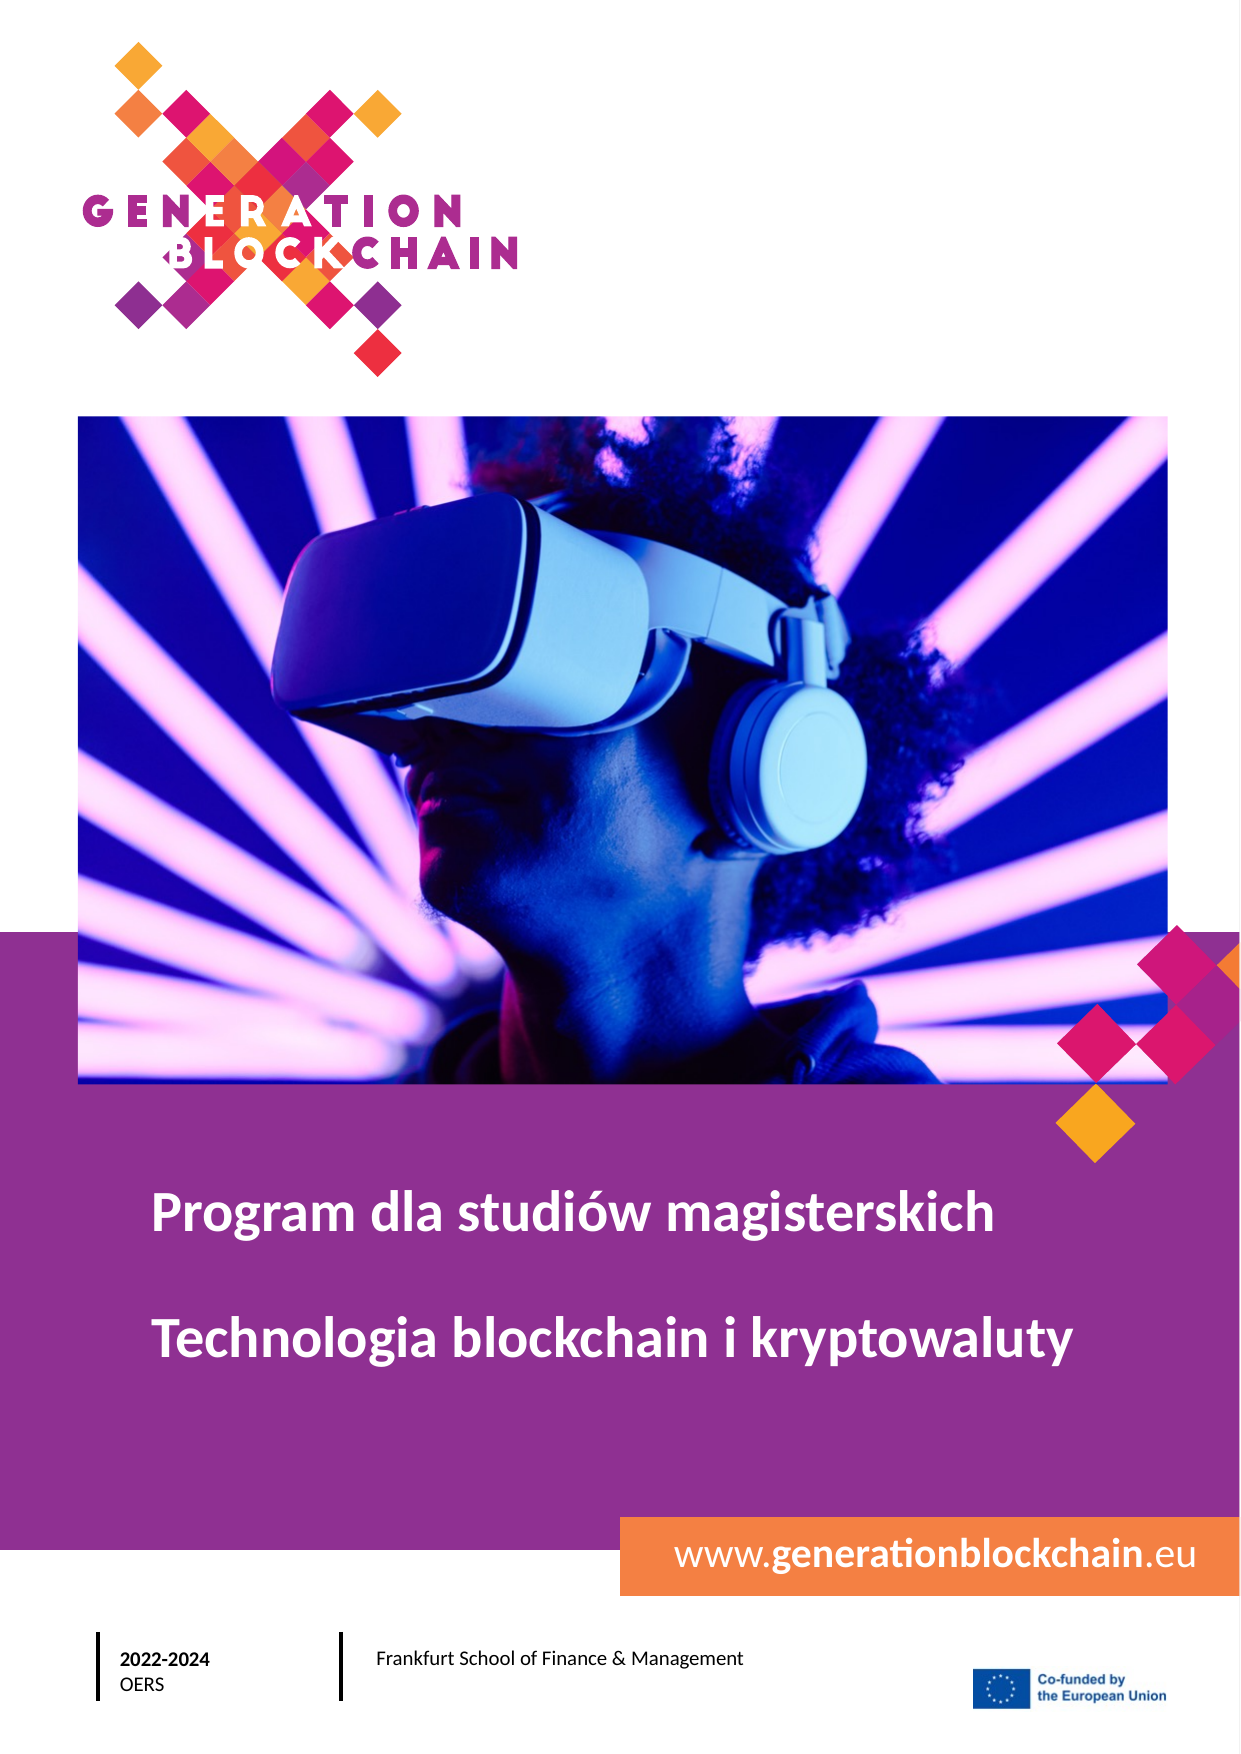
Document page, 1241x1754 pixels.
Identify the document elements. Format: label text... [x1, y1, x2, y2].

text_box www.generationblockchain.eu [659, 1518, 1213, 1619]
list Frankfurt School of Finance & Management [361, 1637, 820, 1707]
text_box Program dla studiów magisterskich Technologia blockchain i kryptowaluty [99, 1173, 1140, 1375]
picture [973, 1666, 1168, 1712]
list 2022-2024 OERS [105, 1638, 307, 1708]
picture [77, 416, 1168, 1085]
